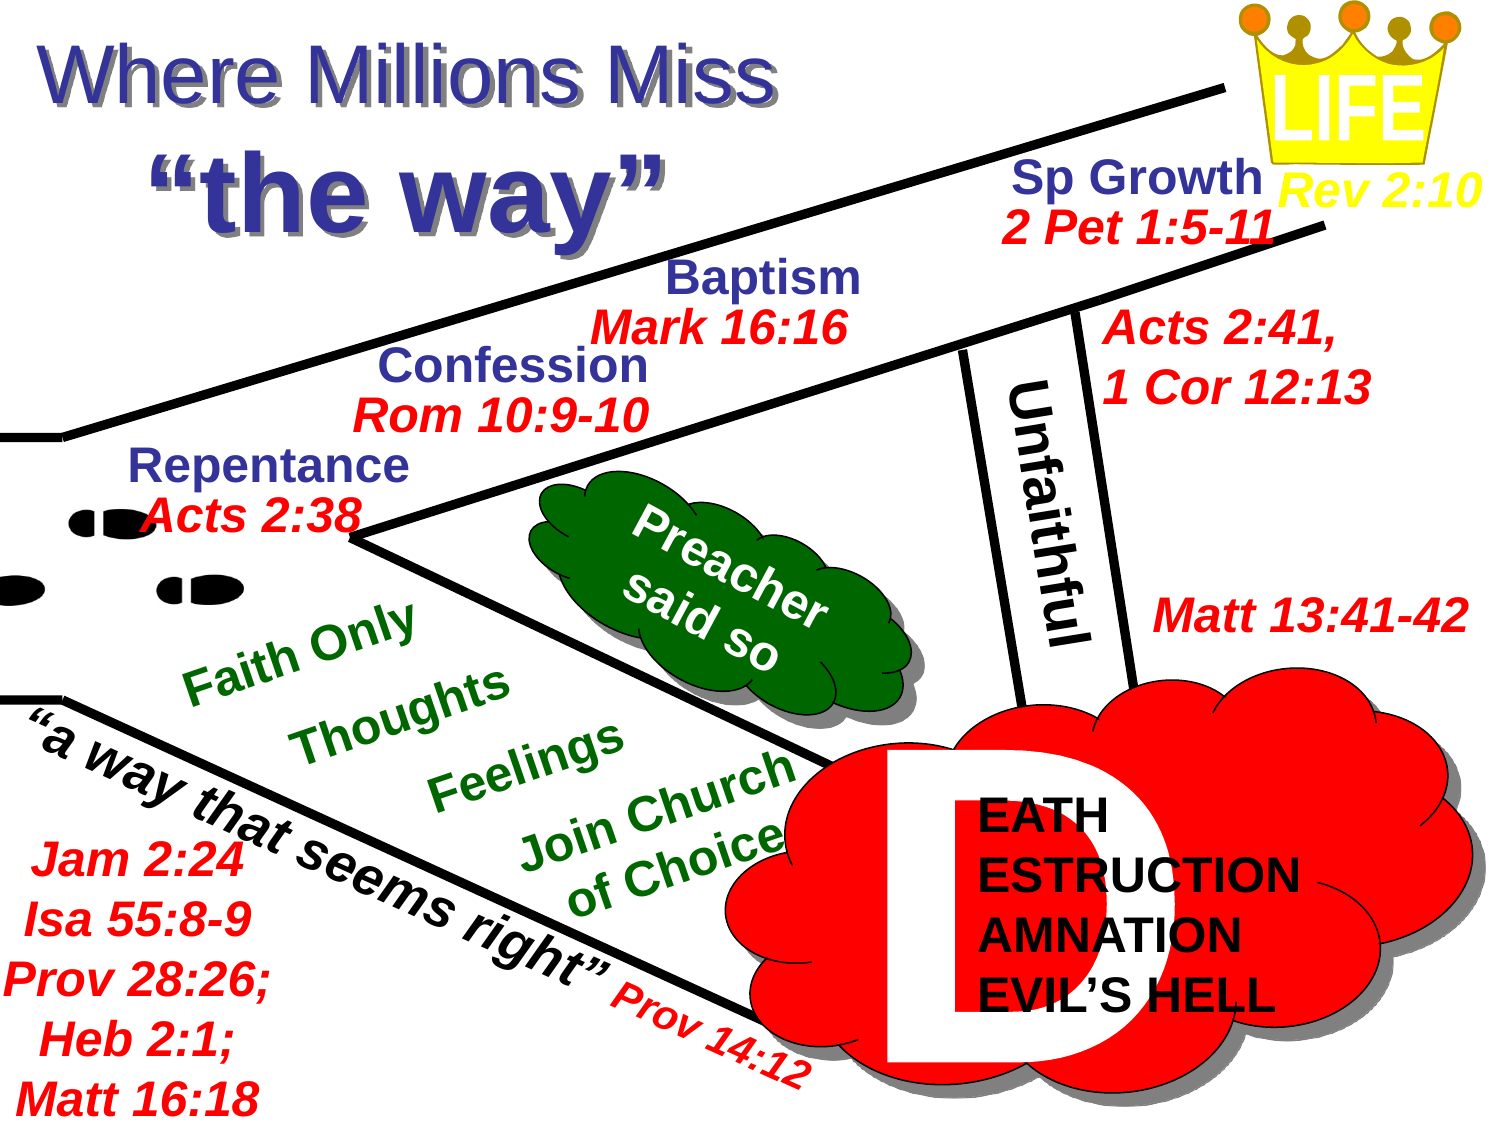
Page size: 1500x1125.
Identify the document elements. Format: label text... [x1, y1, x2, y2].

text_box Repentance [112, 424, 438, 500]
text_box Faith Only [145, 565, 454, 734]
text_box [725, 742, 951, 1062]
text_box Matt 13:41-42 [1137, 574, 1488, 650]
text_box “a way that seems right” Prov 14:12 [0, 675, 900, 1125]
text_box 2 Pet 1:5-11 [987, 187, 1325, 263]
picture [0, 462, 51, 651]
text_box Where Millions Miss “the way” [12, 12, 800, 263]
text_box [563, 585, 804, 715]
text_box Jam 2:24 Isa 55:8-9 Prov 28:26; Heb 2:1; Matt 16:18 [0, 819, 325, 1125]
text_box Mark 16:16 [575, 287, 925, 363]
picture [62, 462, 251, 651]
text_box EATH ESTRUCTION AMNATION EVIL’S HELL [962, 774, 1425, 1030]
text_box Sp Growth [987, 137, 1288, 187]
text_box Thoughts [245, 628, 554, 797]
text_box Acts 2:38 [254, 474, 413, 550]
text_box [697, 502, 912, 712]
text_box Feelings [370, 678, 679, 847]
text_box Rev 2:10 [1288, 149, 1500, 225]
text_box Preacher said so [549, 458, 889, 725]
text_box [888, 668, 1473, 1093]
text_box Acts 2:41, 1 Cor 12:13 [1087, 287, 1500, 423]
text_box Unfaithful [986, 358, 1129, 738]
text_box [529, 473, 604, 571]
text_box Baptism [649, 237, 888, 287]
picture [1237, 0, 1463, 167]
text_box Rom 10:9-10 [337, 374, 688, 450]
text_box Join Church of Choice [466, 722, 862, 961]
text_box Confession [362, 324, 688, 374]
